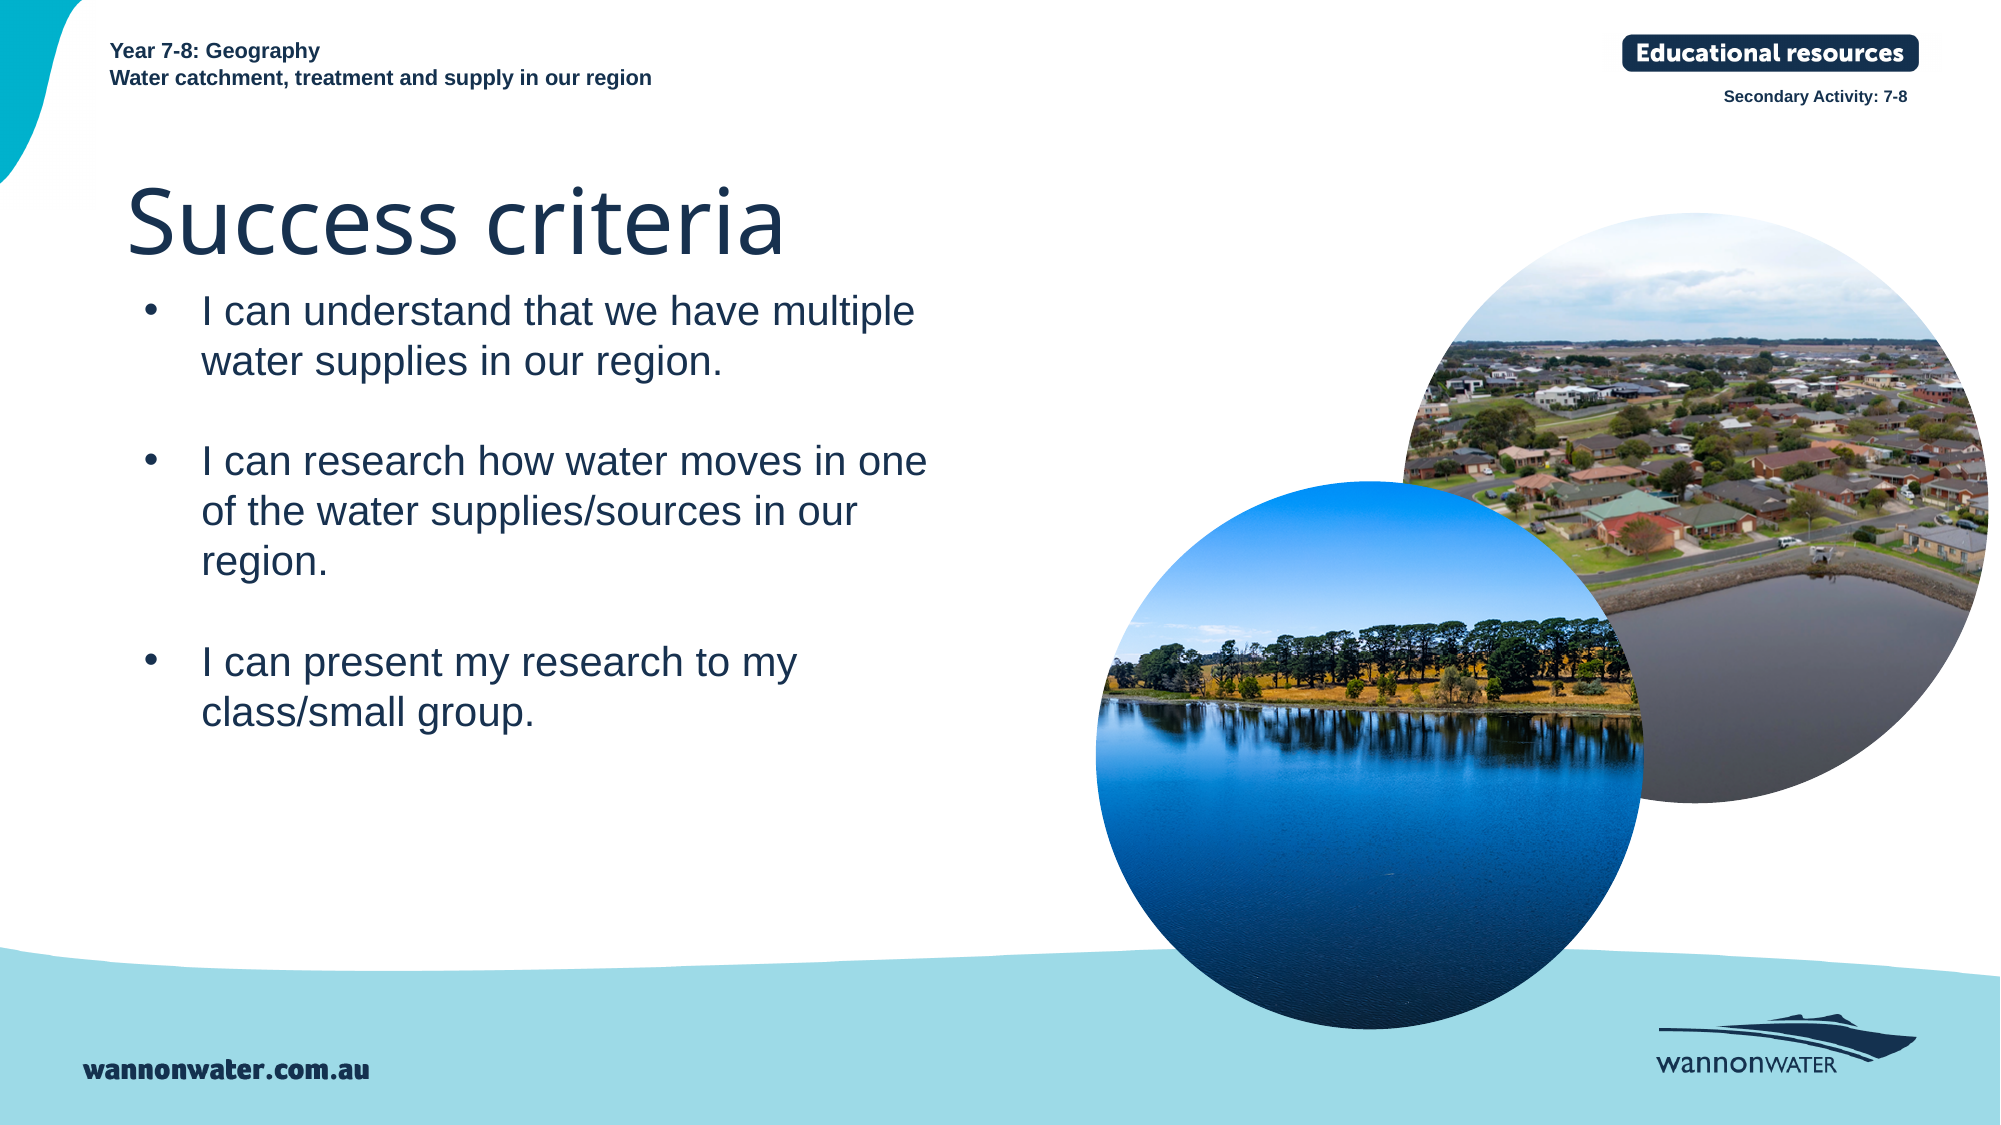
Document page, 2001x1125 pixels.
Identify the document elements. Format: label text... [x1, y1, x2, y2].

text_box Success criteria [111, 116, 1161, 335]
picture [1602, 33, 1942, 72]
picture [0, 0, 96, 210]
text_box I can understand that we have multiple water supplies in our region. I can research how water moves in one of the water supplies/sources in our region. I can present my research to my class/small group. [111, 335, 970, 624]
picture [0, 212, 2000, 1125]
